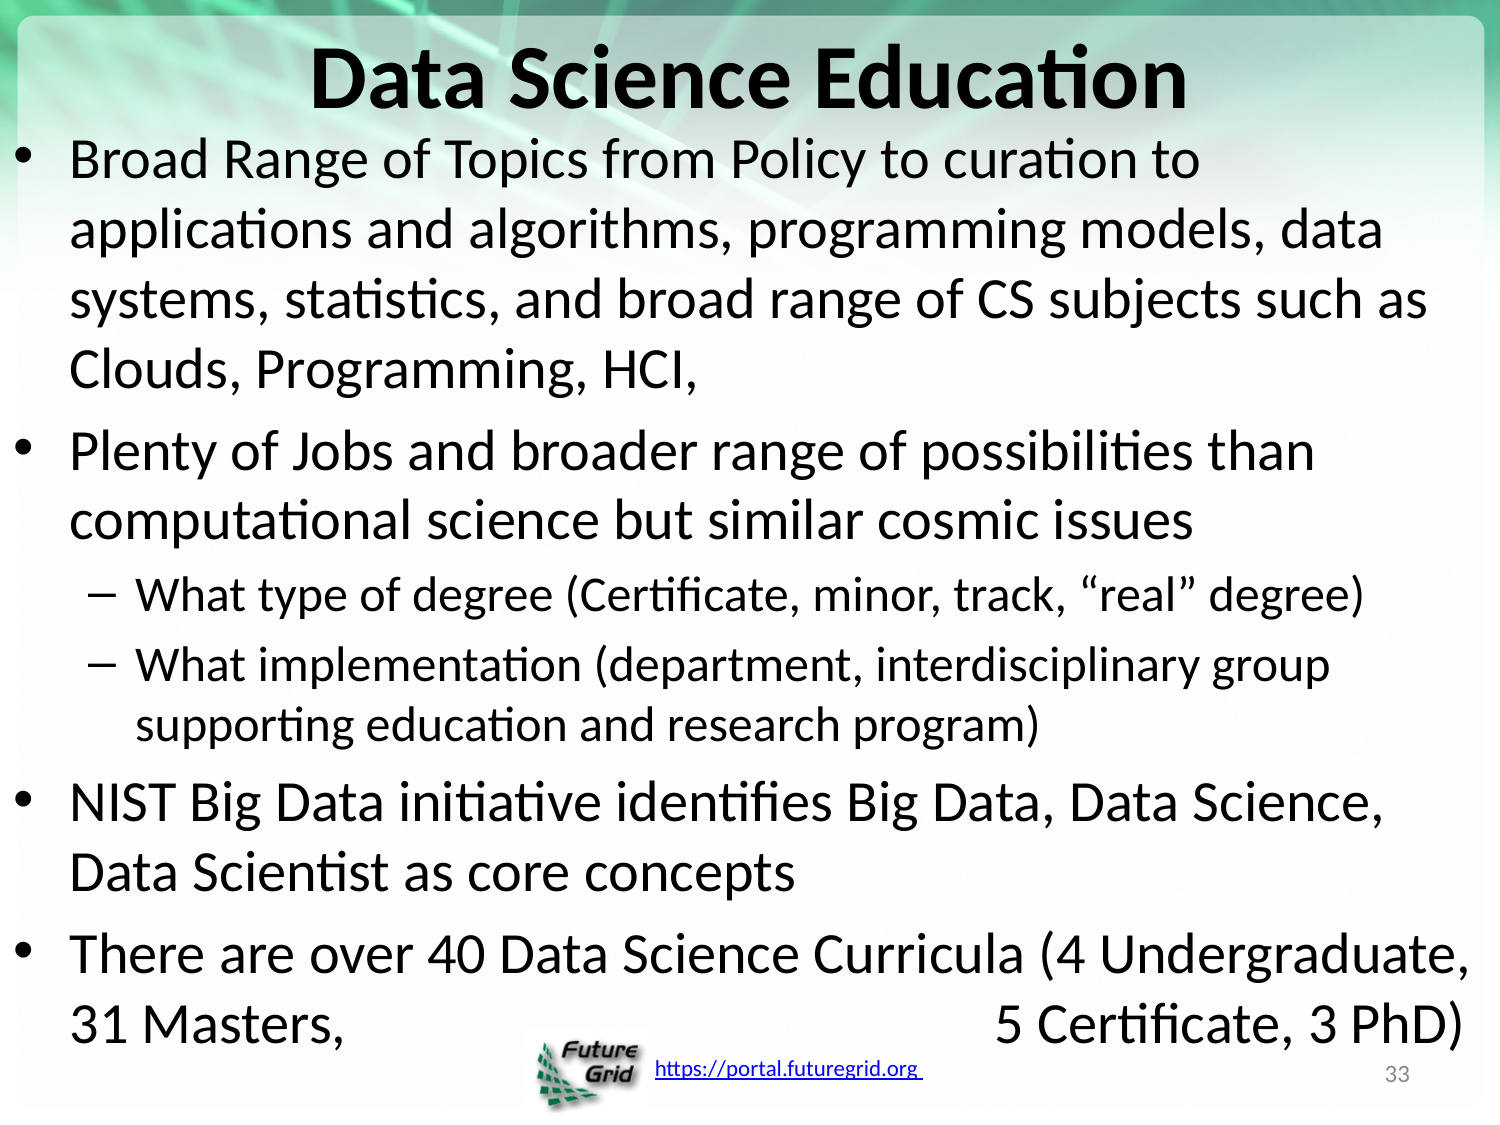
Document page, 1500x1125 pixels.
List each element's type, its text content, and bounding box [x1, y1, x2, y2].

picture [0, 0, 1500, 1125]
list Broad Range of Topics from Policy to curation to applications and algorithms, programming models, data systems, statistics, and broad range of CS subjects such as Clouds, Programming, HCI, Plenty of Jobs and broader range of possibilities than computational science but similar cosmic issues What type of degree (Certificate, minor, track, “real” degree) What implementation (department, interdisciplinary group supporting education and research program) NIST Big Data initiative identifies Big Data, Data Science, Data Scientist as core concepts There are over 40 Data Science Curricula (4 Undergraduate, 31 Masters, 5 Certificate, 3 PhD) [0, 112, 1499, 1013]
title Data Science Education [74, 5, 1426, 112]
slide_number 33 [1074, 1042, 1425, 1103]
